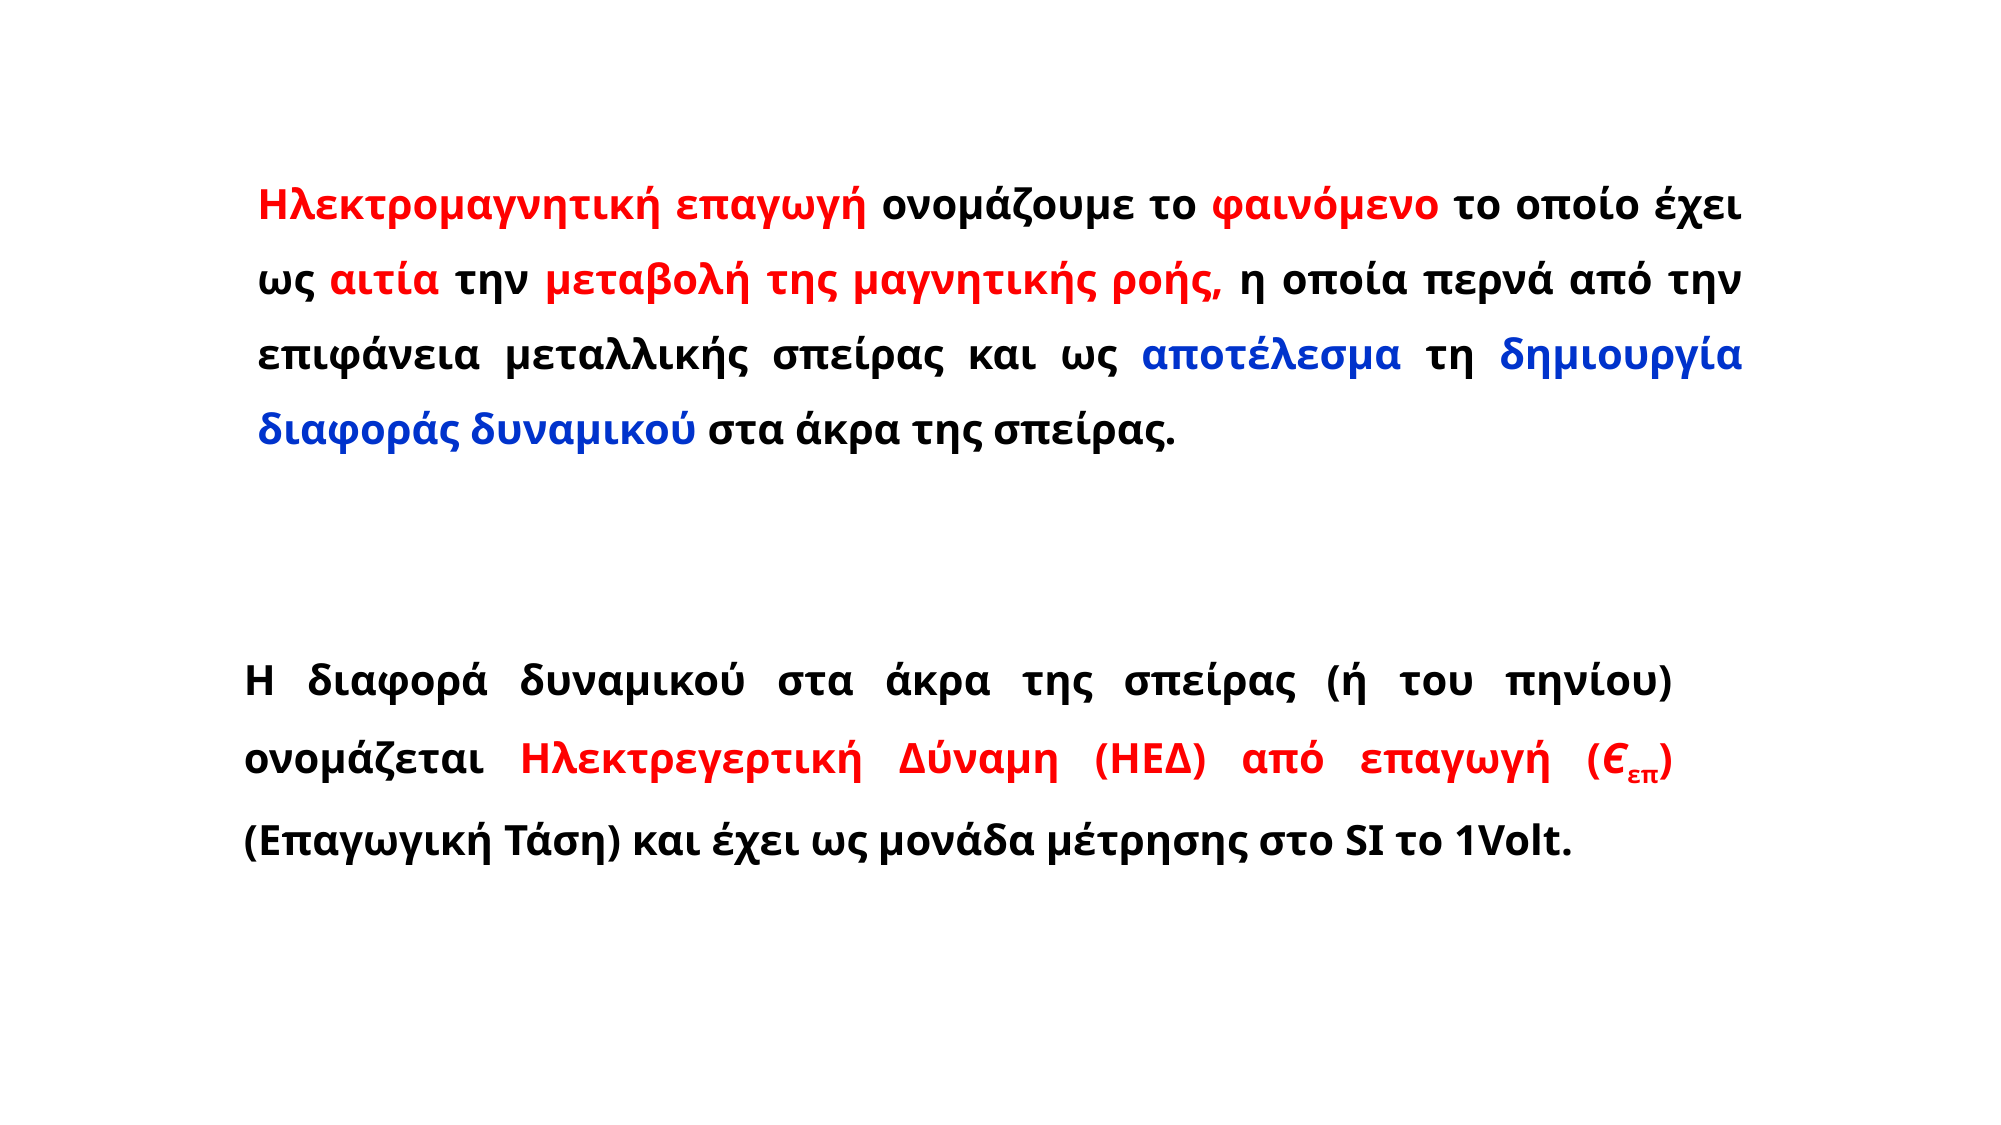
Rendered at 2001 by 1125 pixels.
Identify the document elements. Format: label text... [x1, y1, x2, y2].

text_box Ηλεκτρομαγνητική επαγωγή ονομάζουμε το φαινόμενο το οποίο έχει ως αιτία την μεταβολή της μαγνητικής ροής, η οποία περνά από την επιφάνεια μεταλλικής σπείρας και ως αποτέλεσμα τη δημιουργία διαφοράς δυναμικού στα άκρα της σπείρας. [242, 145, 1758, 461]
text_box Η διαφορά δυναμικού στα άκρα της σπείρας (ή του πηνίου) ονομάζεται Ηλεκτρεγερτική Δύναμη (ΗΕΔ) από επαγωγή (Єεπ) (Επαγωγική Τάση) και έχει ως μονάδα μέτρησης στο SI το 1Volt. [229, 620, 1688, 871]
